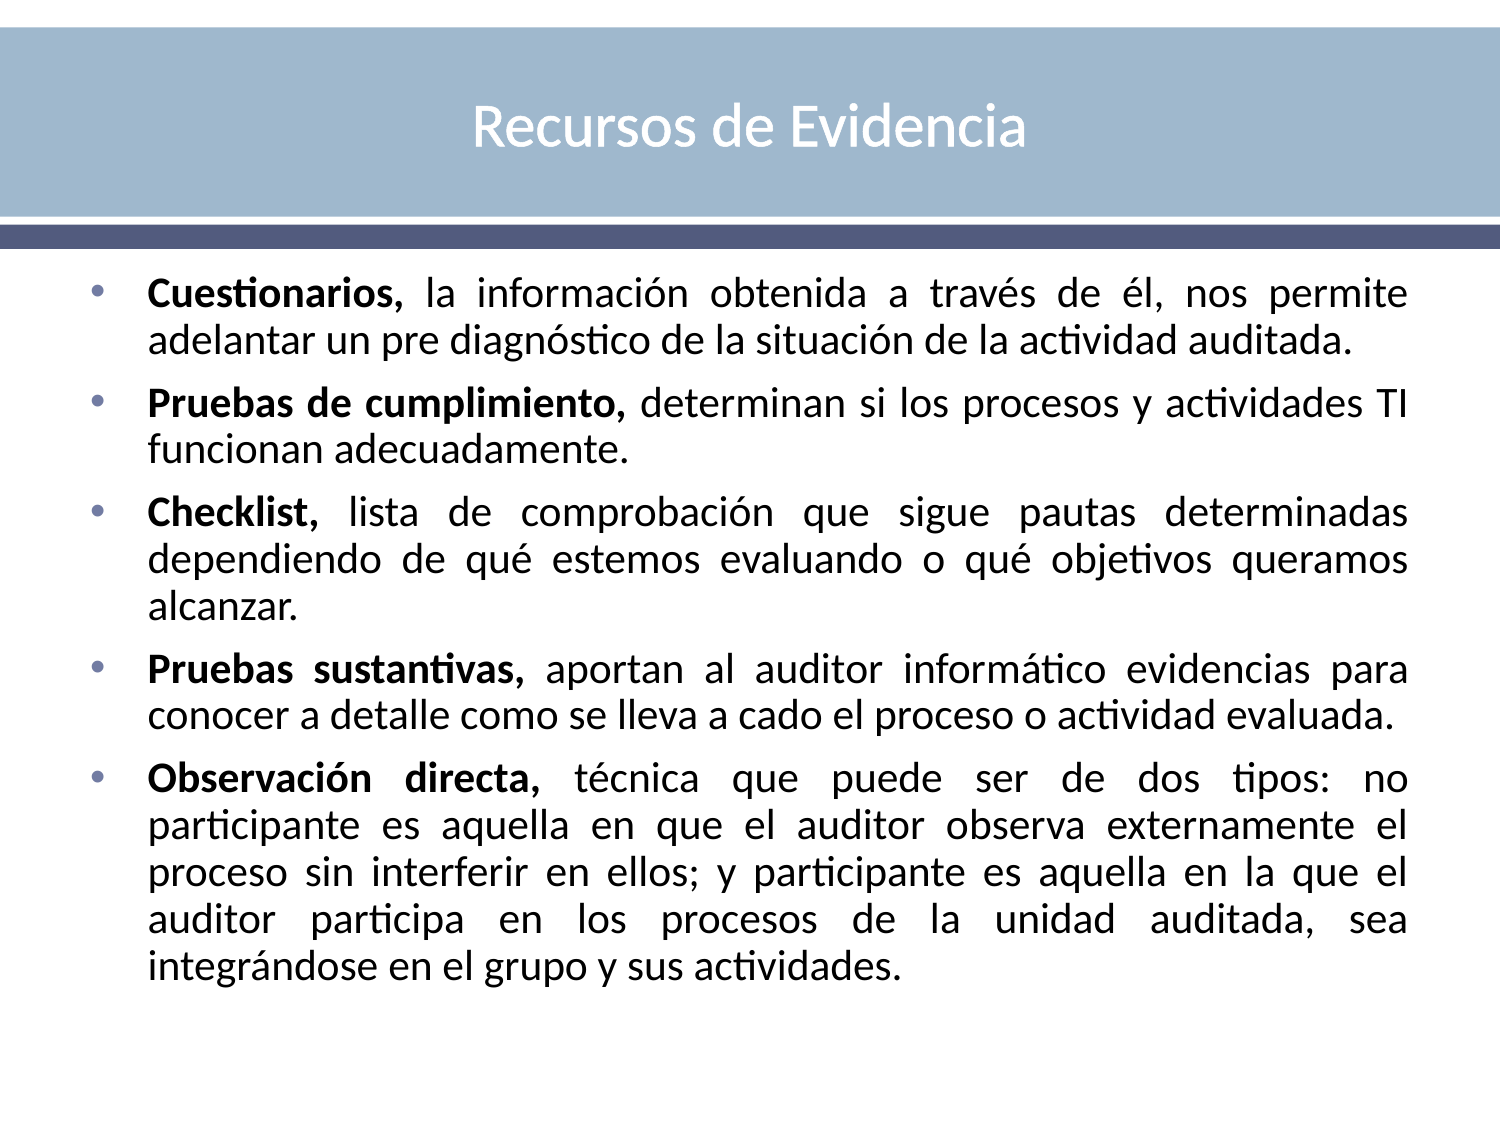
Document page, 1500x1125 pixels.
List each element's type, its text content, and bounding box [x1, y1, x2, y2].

title Recursos de Evidencia [75, 29, 1425, 213]
list Cuestionarios, la información obtenida a través de él, nos permite adelantar un pre diagnóstico de la situación de la actividad auditada. Pruebas de cumplimiento, determinan si los procesos y actividades TI funcionan adecuadamente. Checklist, lista de comprobación que sigue pautas determinadas dependiendo de qué estemos evaluando o qué objetivos queramos alcanzar. Pruebas sustantivas, aportan al auditor informático evidencias para conocer a detalle como se lleva a cado el proceso o actividad evaluada. Observación directa, técnica que puede ser de dos tipos: no participante es aquella en que el auditor observa externamente el proceso sin interferir en ellos; y participante es aquella en la que el auditor participa en los procesos de la unidad auditada, sea integrándose en el grupo y sus actividades. [75, 262, 1425, 1005]
